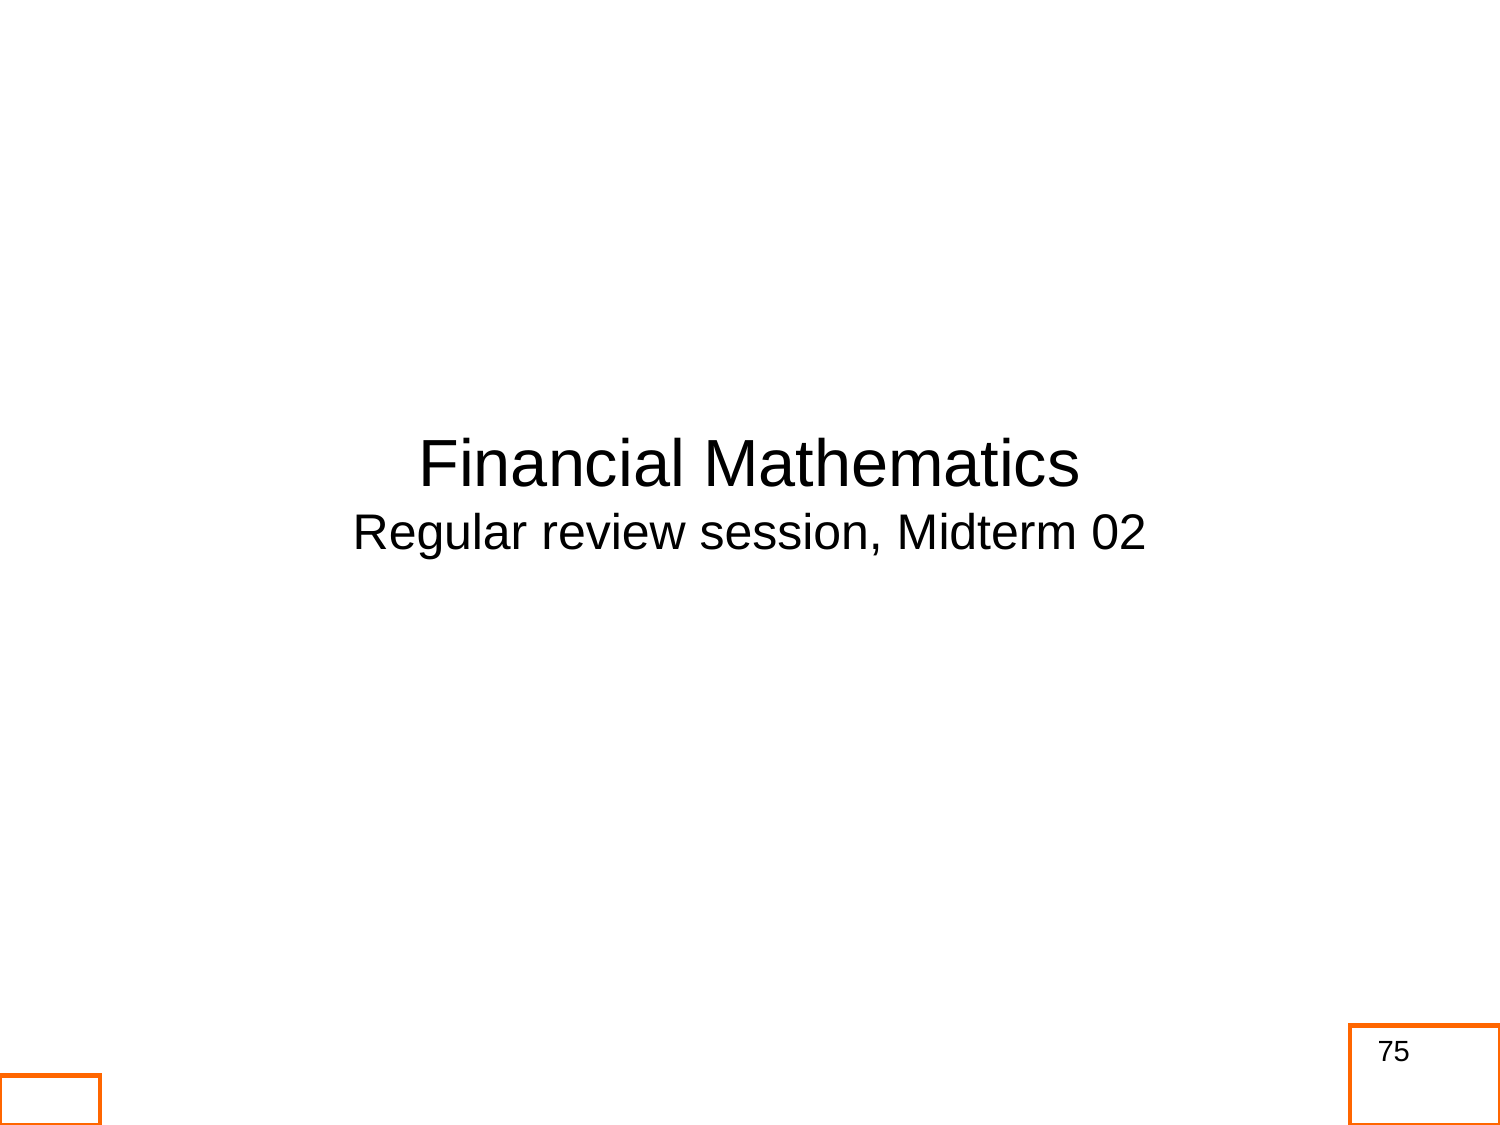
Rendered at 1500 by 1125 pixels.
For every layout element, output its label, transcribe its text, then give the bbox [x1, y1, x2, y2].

text_box Financial Mathematics Regular review session, Midterm 02 [174, 412, 1325, 568]
text_box [1349, 1025, 1500, 1125]
text_box [0, 1075, 100, 1125]
